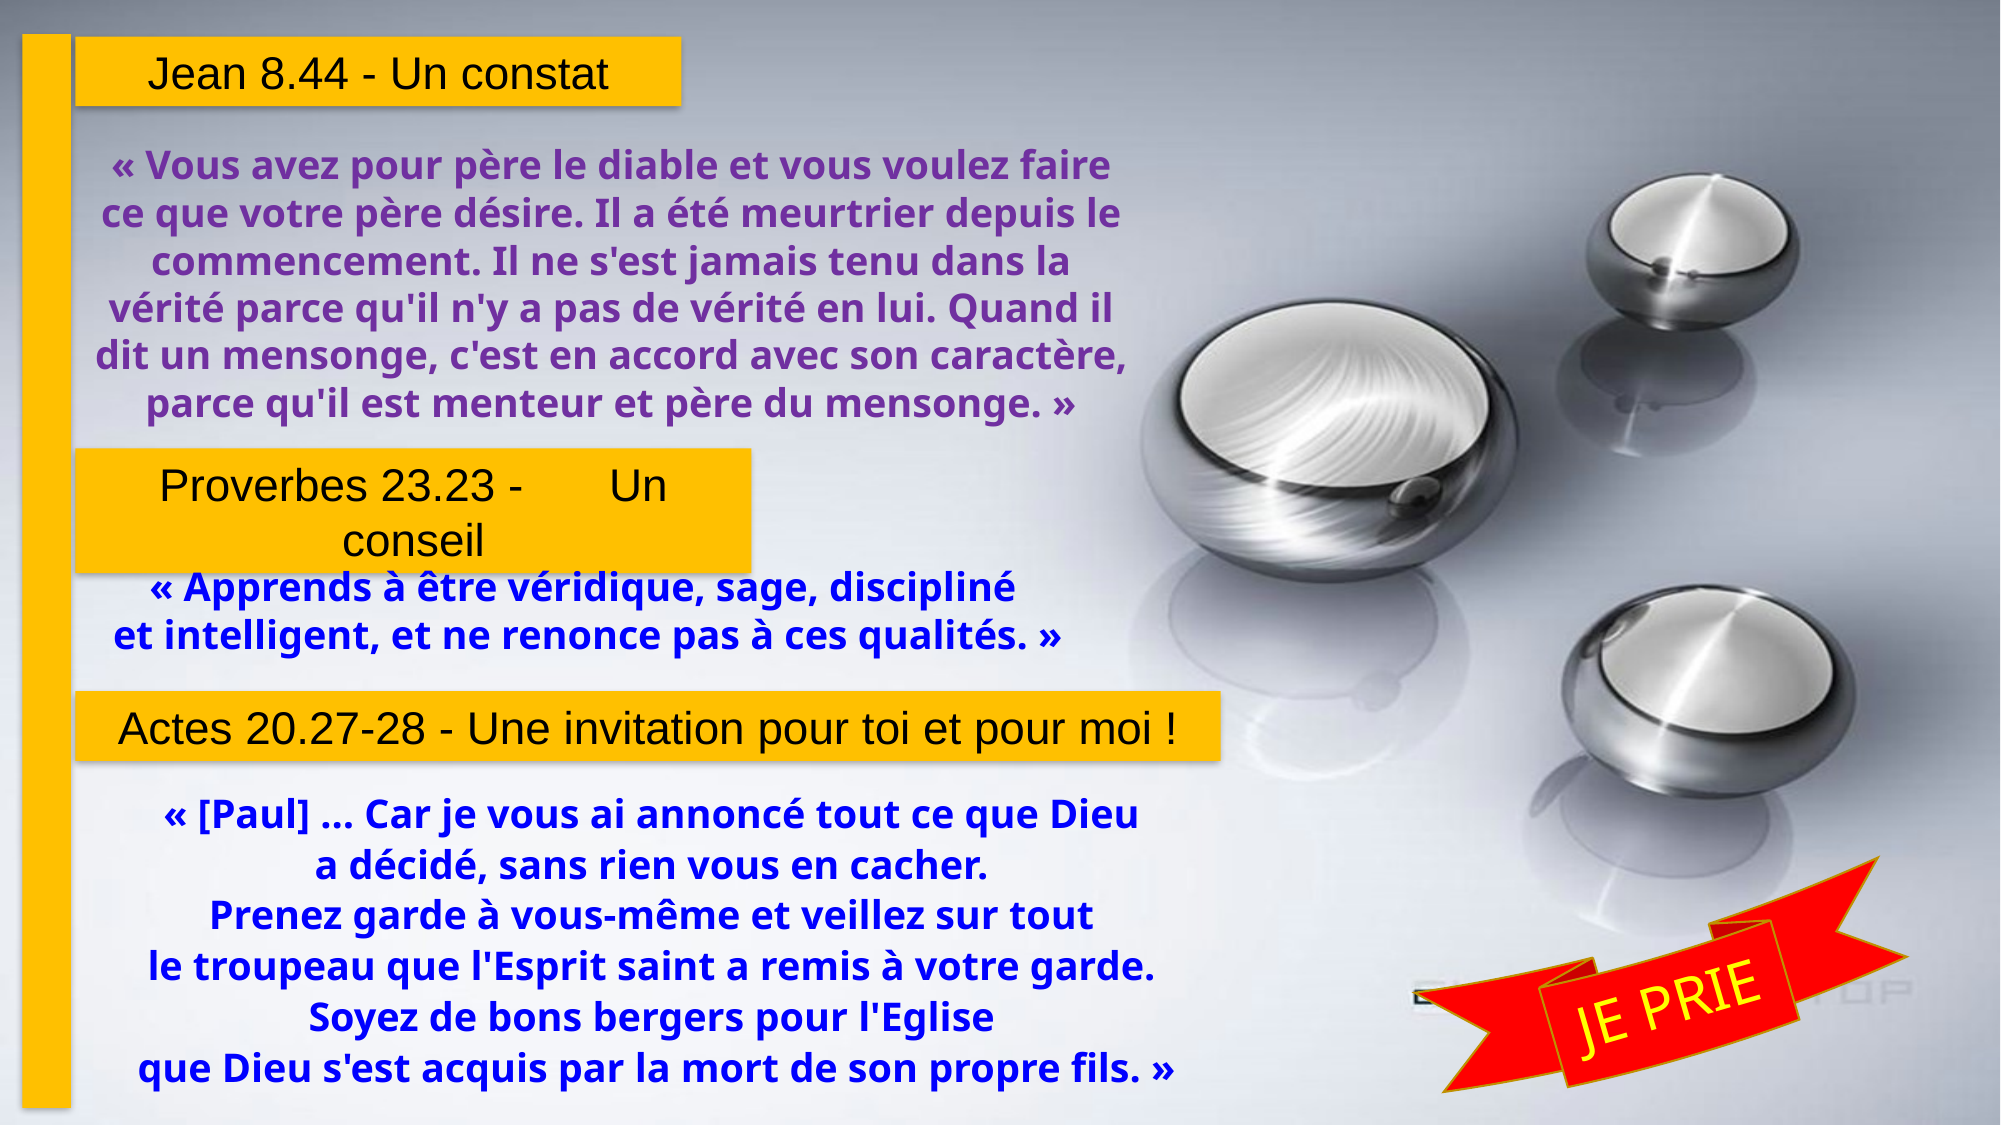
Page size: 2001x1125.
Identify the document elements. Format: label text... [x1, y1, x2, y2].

text_box Jean 8.44 - Un constat [75, 36, 682, 107]
text_box JE PRIE [1411, 855, 1910, 1094]
text_box [22, 34, 71, 1108]
text_box « Apprends à être véridique, sage, discipliné et intelligent, et ne renonce pas à ces qualités. » [77, 554, 1102, 665]
picture [0, 0, 2001, 1125]
text_box Proverbes 23.23 - Un conseil [77, 448, 752, 554]
text_box Actes 20.27-28 - Une invitation pour toi et pour moi ! [77, 691, 1221, 761]
text_box « Vous avez pour père le diable et vous voulez faire ce que votre père désire. Il a été meurtrier depuis le commencement. Il ne s'est jamais tenu dans la vérité parce qu'il n'y a pas de vérité en lui. Quand il dit un mensonge, c'est en accord avec son caractère, parce qu'il est menteur et père du mensonge. » [77, 133, 1148, 433]
text_box « [Paul] … Car je vous ai annoncé tout ce que Dieu a décidé, sans rien vous en cacher. Prenez garde à vous-même et veillez sur tout le troupeau que l'Esprit saint a remis à votre garde. Soyez de bons bergers pour l'Eglise que Dieu s'est acquis par la mort de son propre fils. » [93, 778, 1221, 1098]
